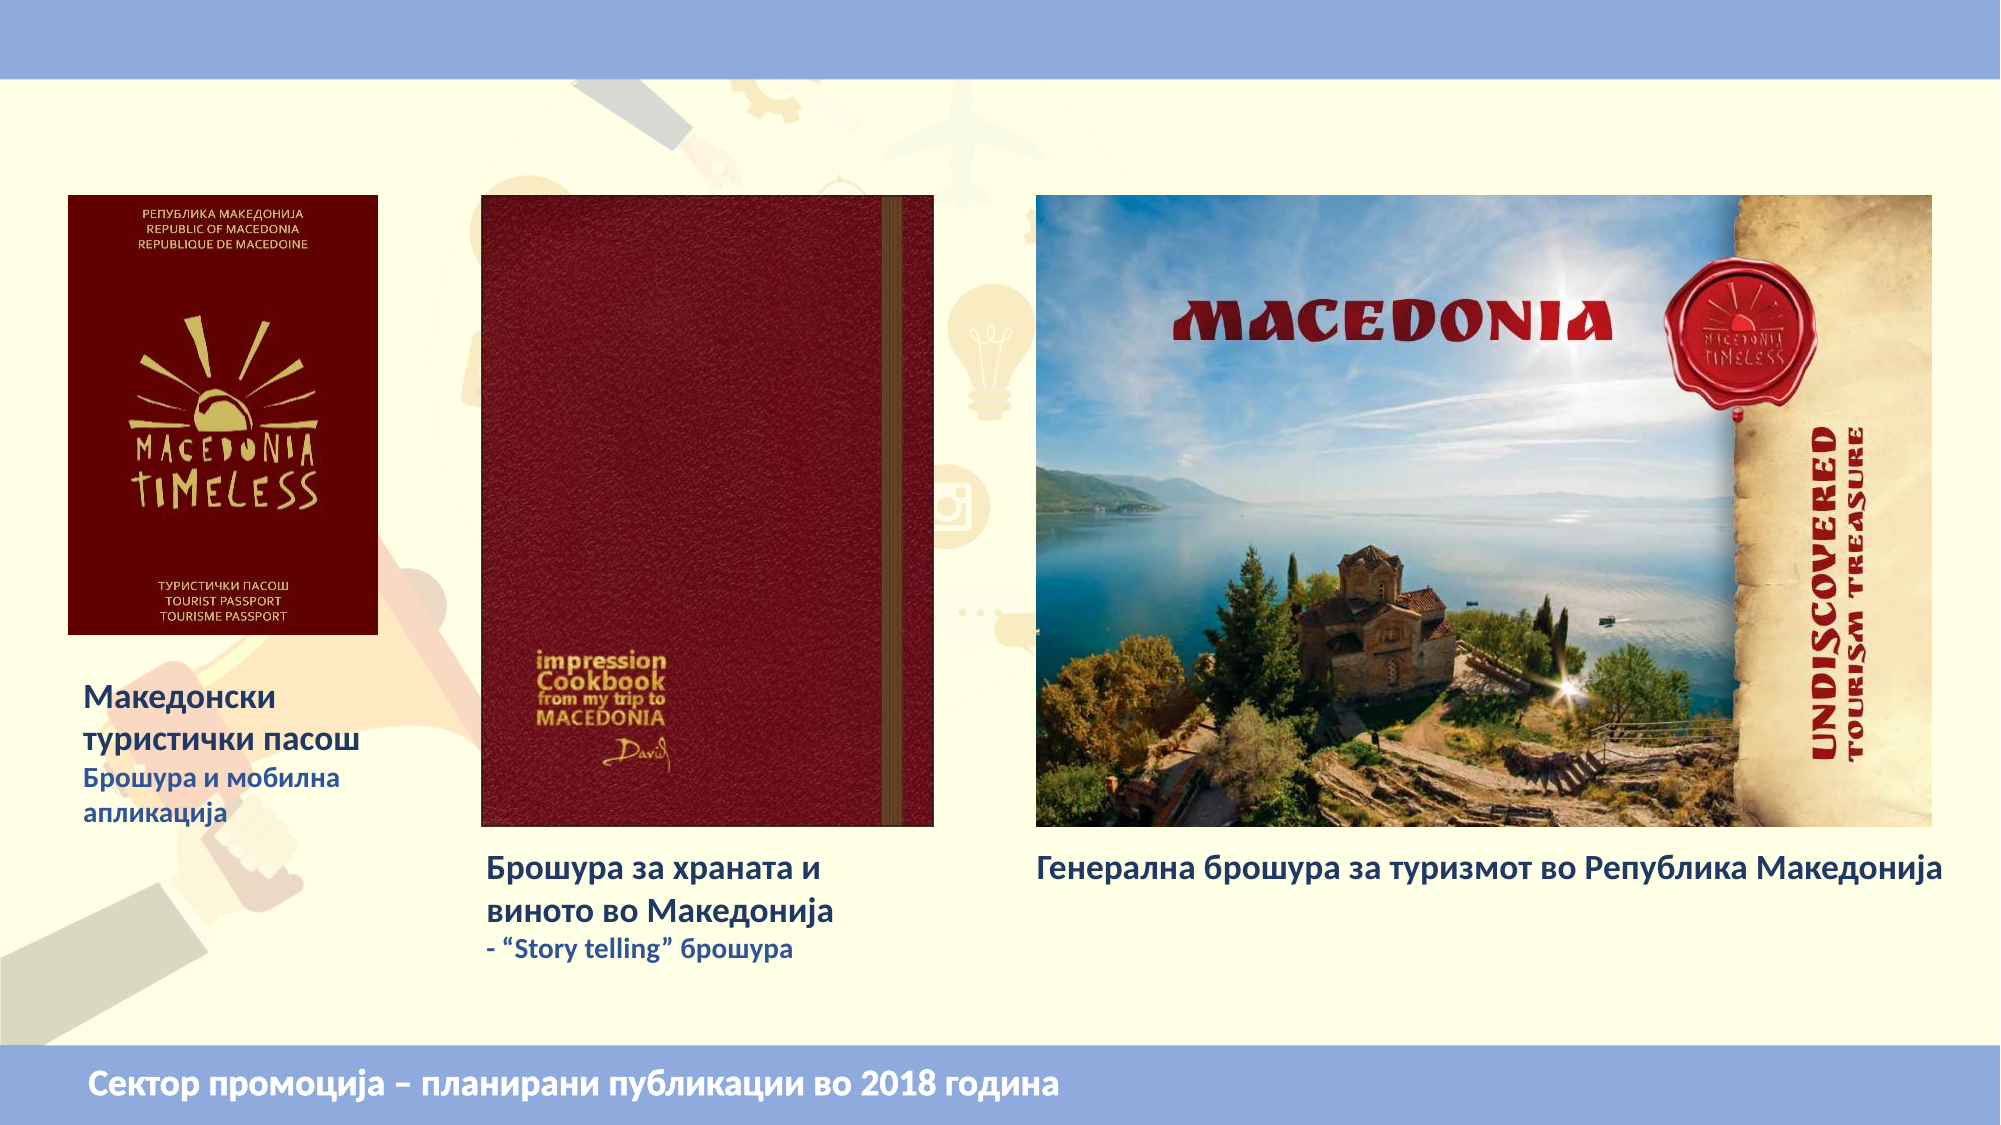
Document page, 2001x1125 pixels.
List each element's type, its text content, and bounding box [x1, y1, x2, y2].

picture [0, 4, 1932, 1046]
text_box Генерална брошура за туризмот во Република Македонија [1183, 837, 1960, 895]
text_box Сектор промоција – планирани публикации во 2018 година [73, 1050, 1076, 1110]
text_box [0, 0, 2000, 80]
text_box [0, 1044, 2000, 1125]
